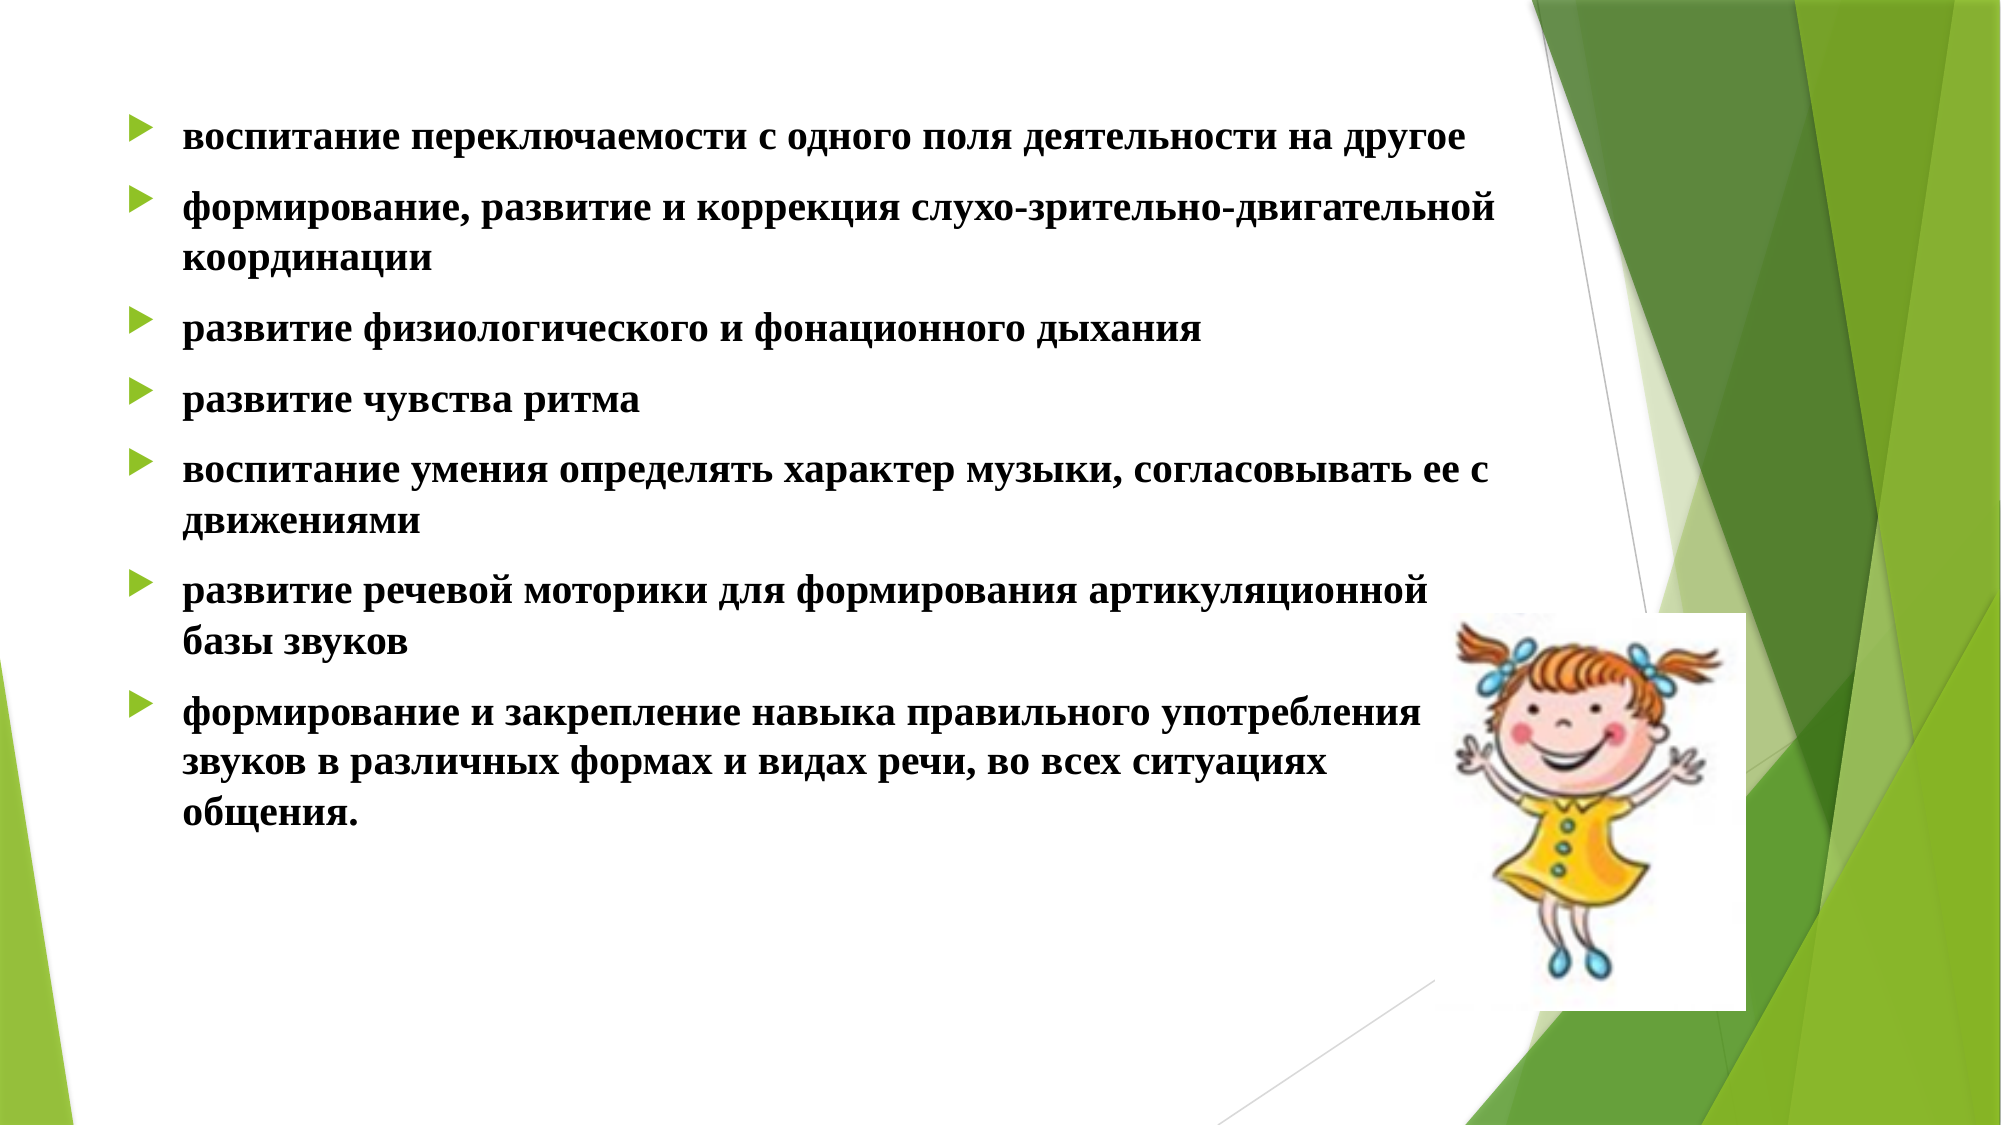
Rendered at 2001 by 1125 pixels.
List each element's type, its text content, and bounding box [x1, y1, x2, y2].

picture [1435, 613, 1746, 1011]
list воспитание переключаемости с одного поля деятельности на другое формирование, развитие и коррекция слухо-зрительно-двигательной координации развитие физиологического и фонационного дыхания развитие чувства ритма воспитание умения определять характер музыки, согласовывать ее с движениями развитие речевой моторики для формирования артикуляционной базы звуков формирование и закрепление навыка правильного употребления звуков в различных формах и видах речи, во всех ситуациях общения. [111, 99, 1522, 991]
